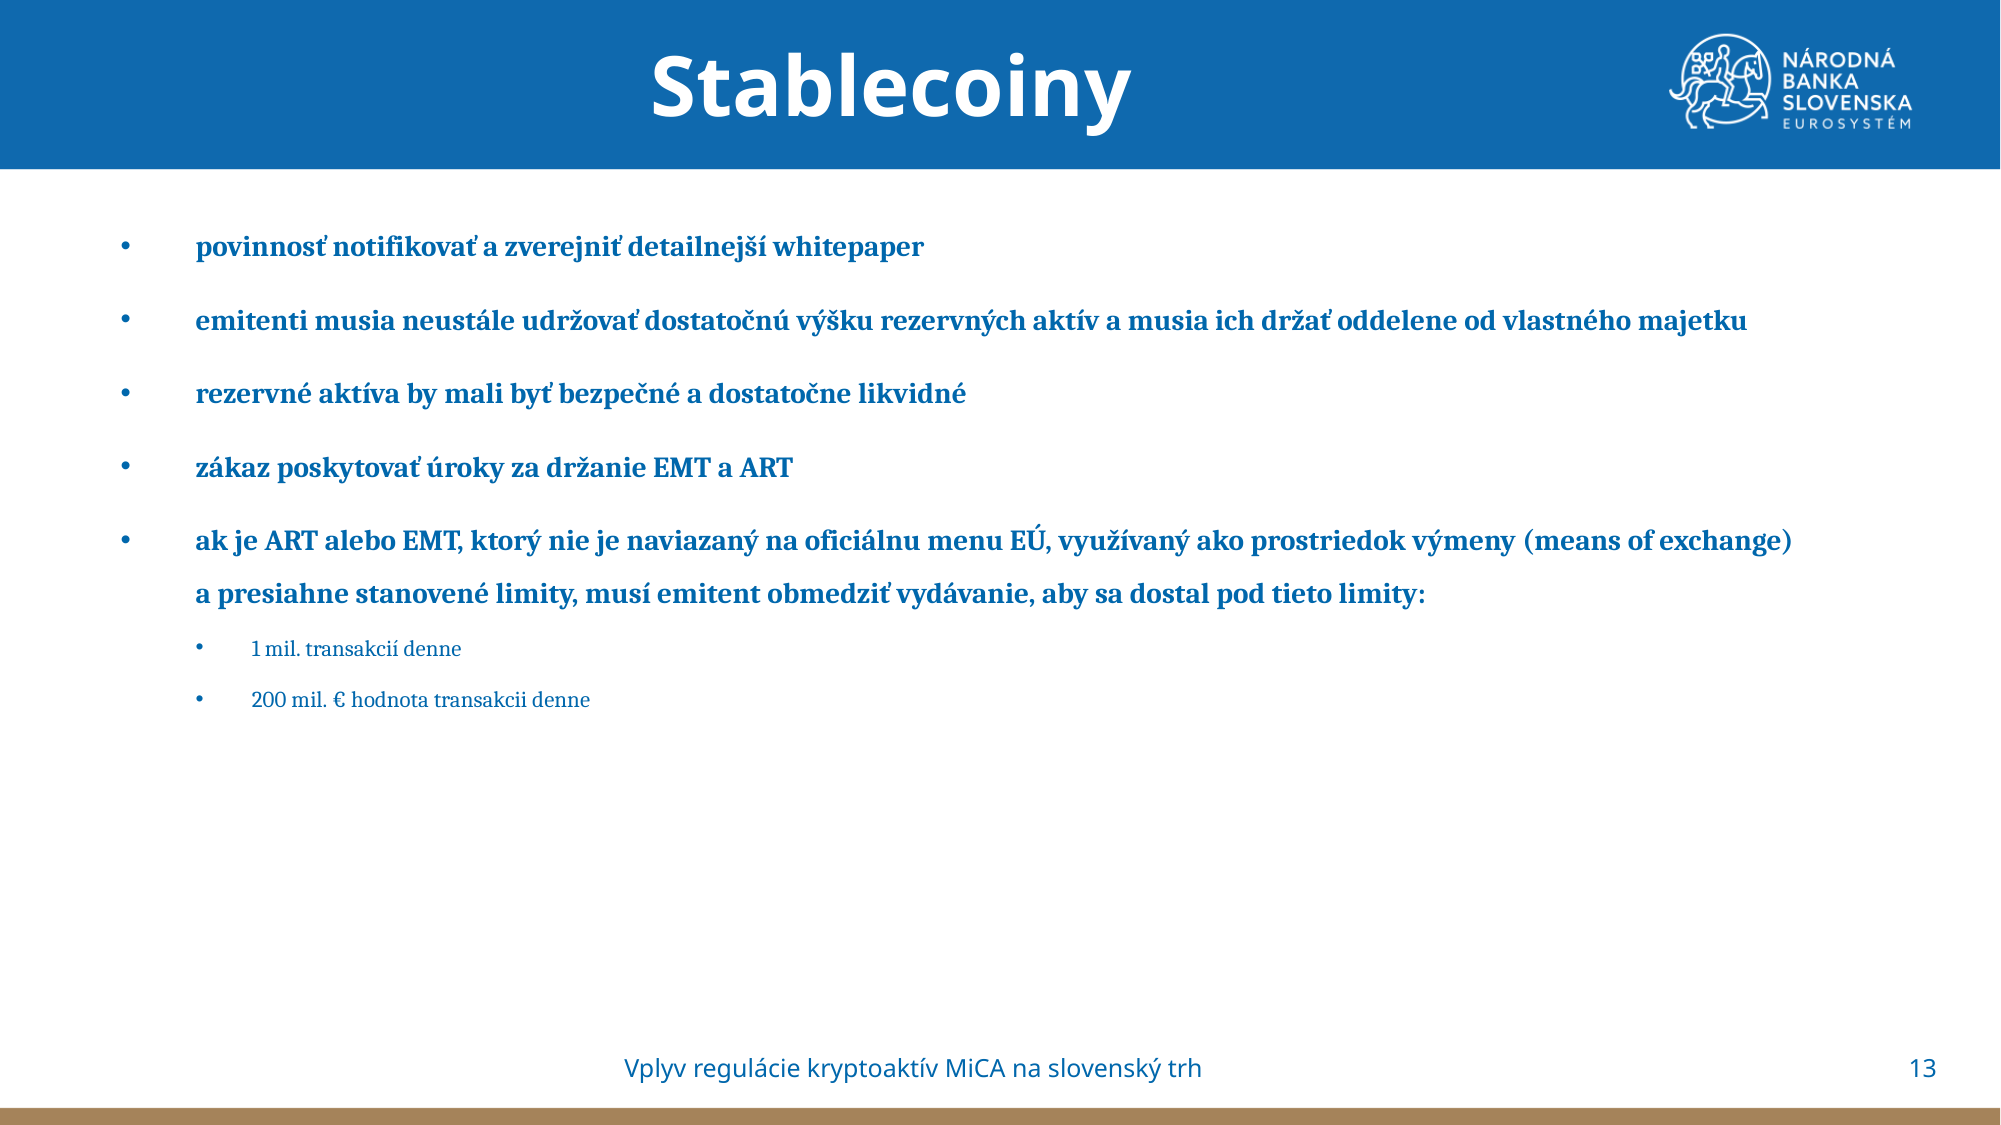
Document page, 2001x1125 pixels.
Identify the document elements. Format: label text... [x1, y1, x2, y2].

slide_number 13 [1709, 1045, 1952, 1106]
picture [0, 0, 2001, 1125]
footer Vplyv regulácie kryptoaktív MiCA na slovenský trh [137, 1045, 1691, 1106]
list povinnosť notifikovať a zverejniť detailnejší whitepaper emitenti musia neustále udržovať dostatočnú výšku rezervných aktív a musia ich držať oddelene od vlastného majetku rezervné aktíva by mali byť bezpečné a dostatočne likvidné zákaz poskytovať úroky za držanie EMT a ART ak je ART alebo EMT, ktorý nie je naviazaný na oficiálnu menu EÚ, využívaný ako prostriedok výmeny (means of exchange) a presiahne stanovené limity, musí emitent obmedziť vydávanie, aby sa dostal pod tieto limity: 1 mil. transakcií denne 200 mil. € hodnota transakcii denne [105, 202, 1831, 1046]
list Stablecoiny [137, 37, 1646, 150]
